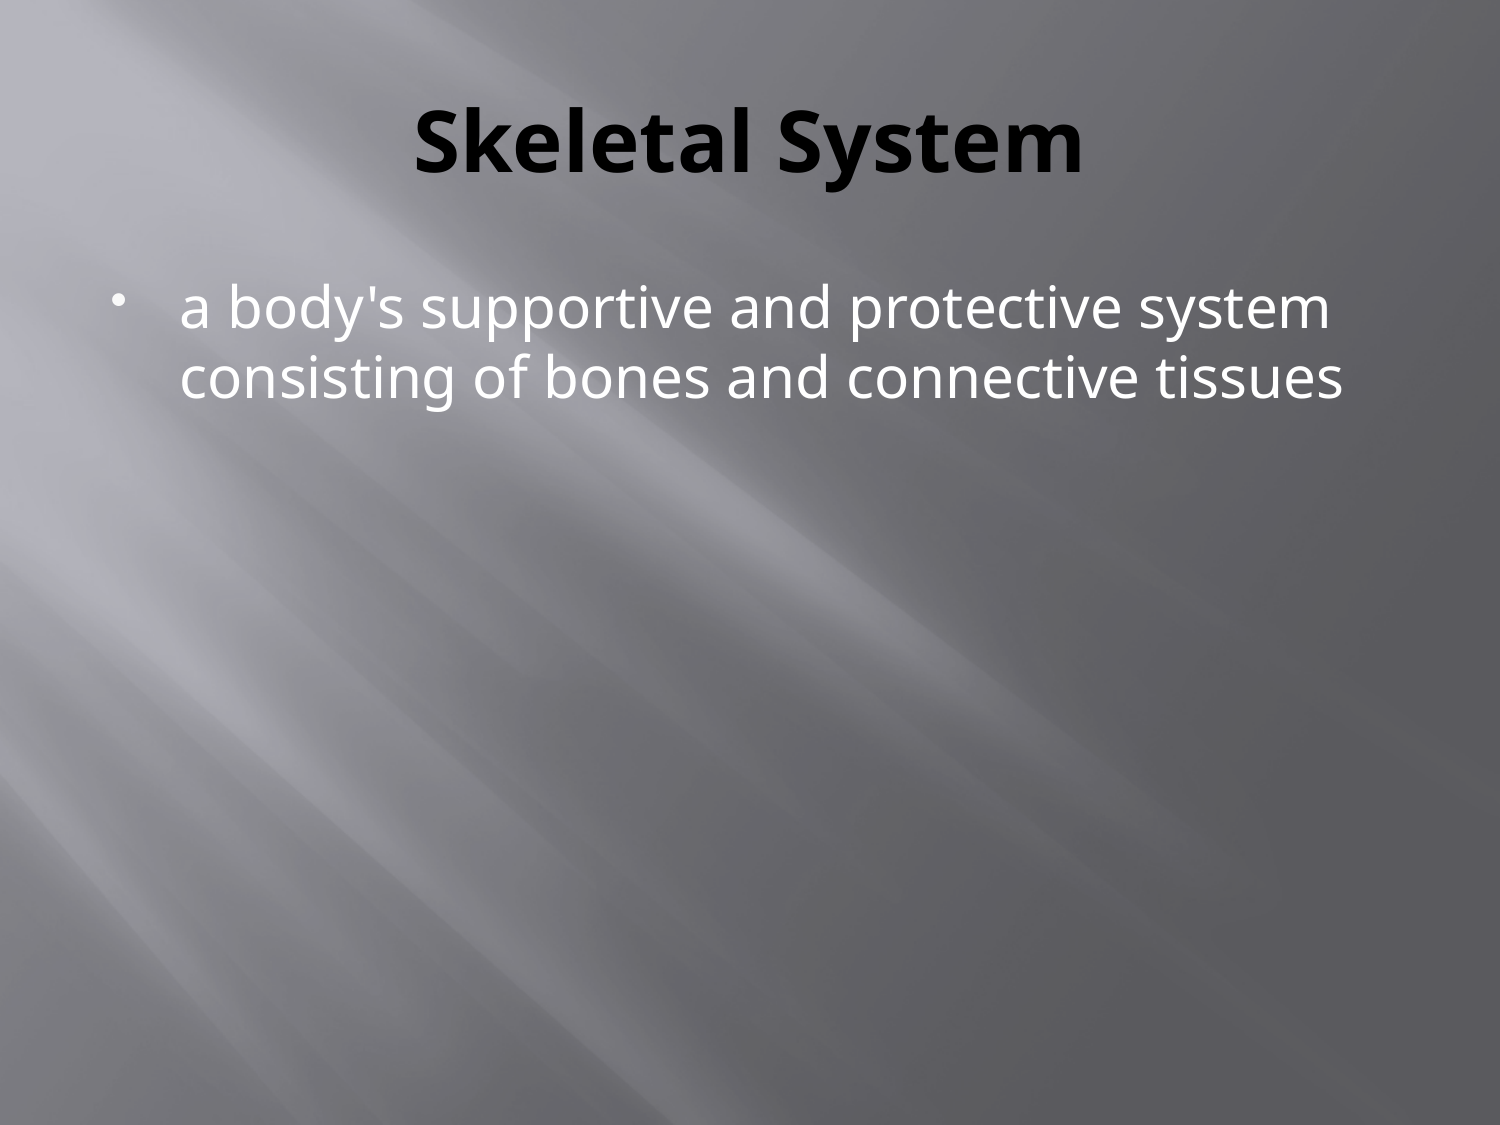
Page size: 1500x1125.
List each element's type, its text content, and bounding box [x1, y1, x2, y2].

title Skeletal System [75, 45, 1425, 233]
list a body's supportive and protective system consisting of bones and connective tissues [75, 262, 1425, 1035]
